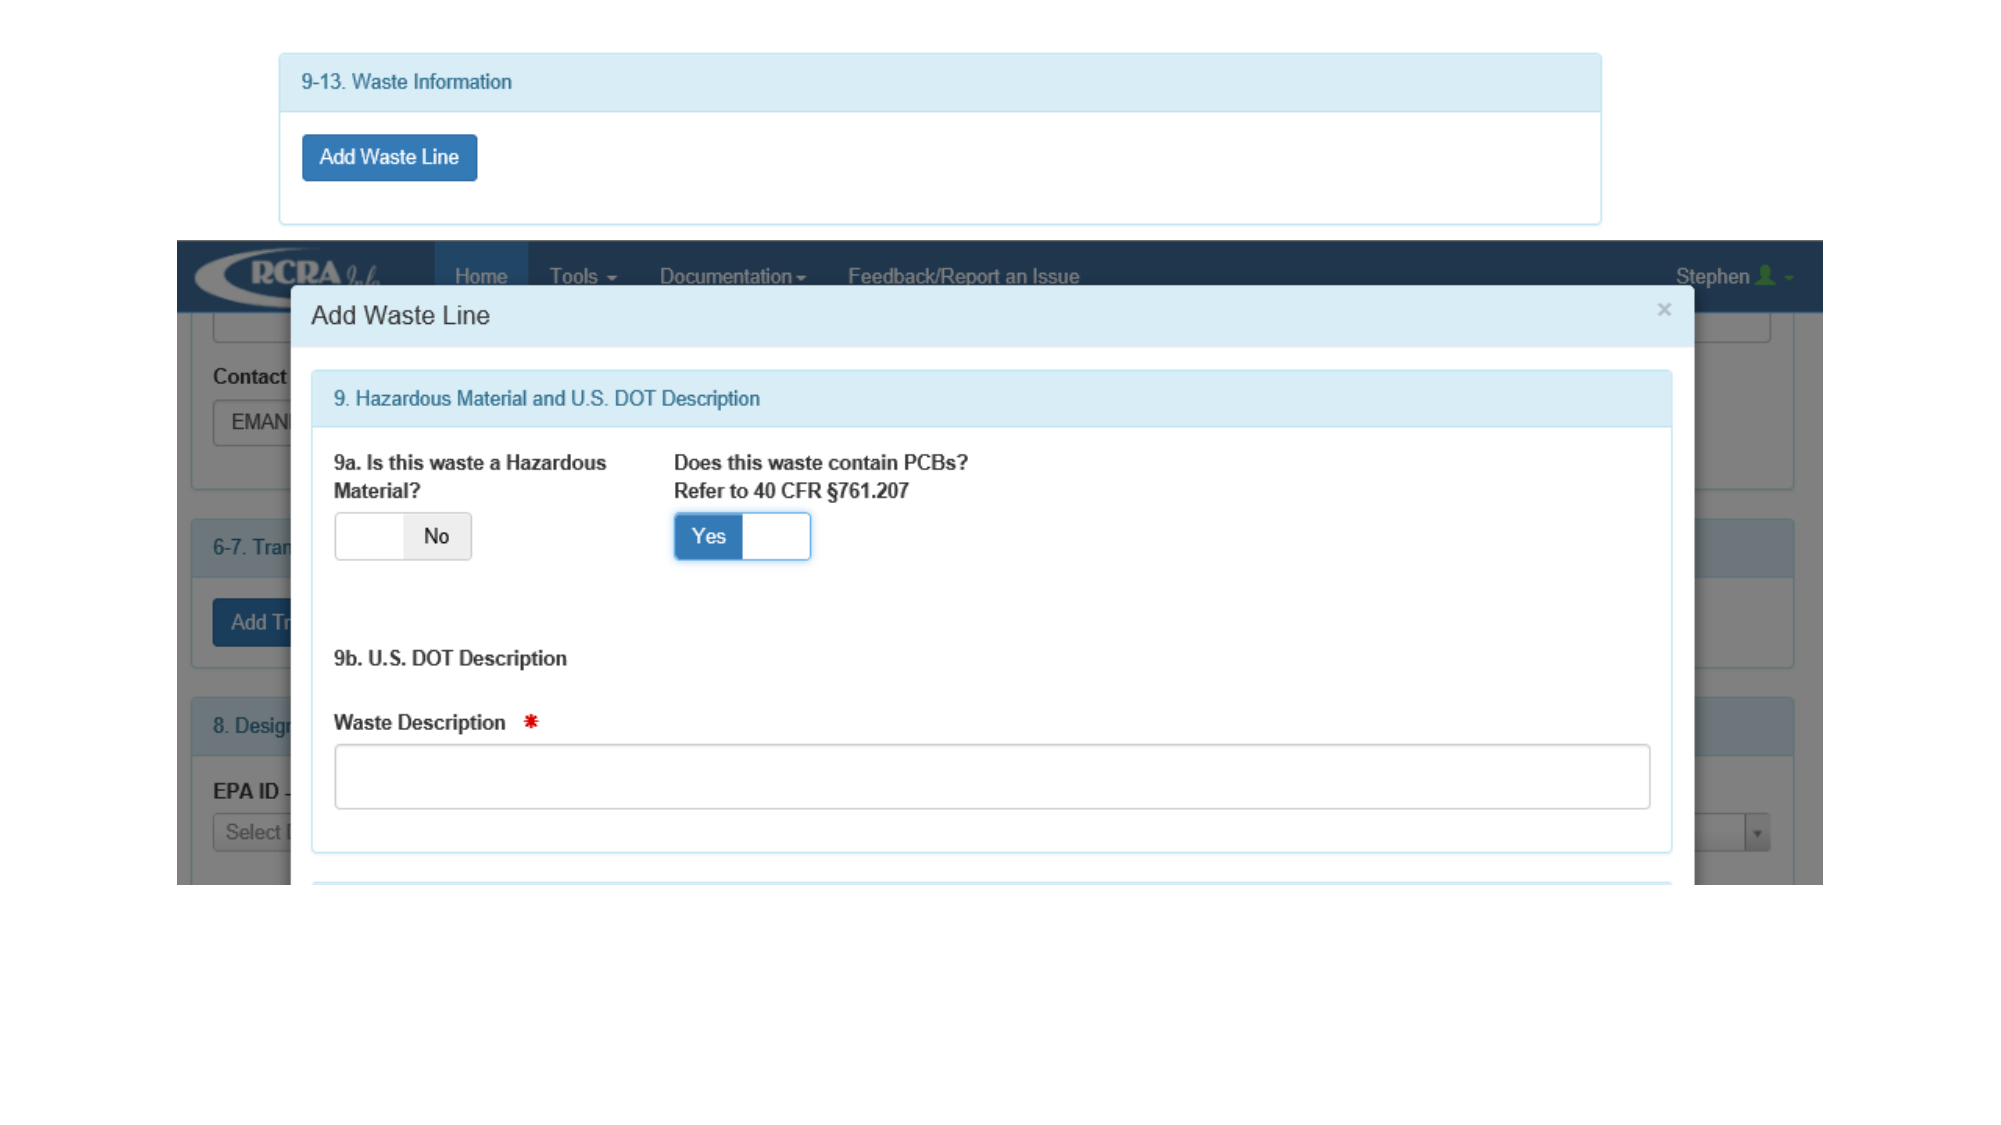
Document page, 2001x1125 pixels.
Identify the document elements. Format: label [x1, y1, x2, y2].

picture [177, 29, 1823, 885]
